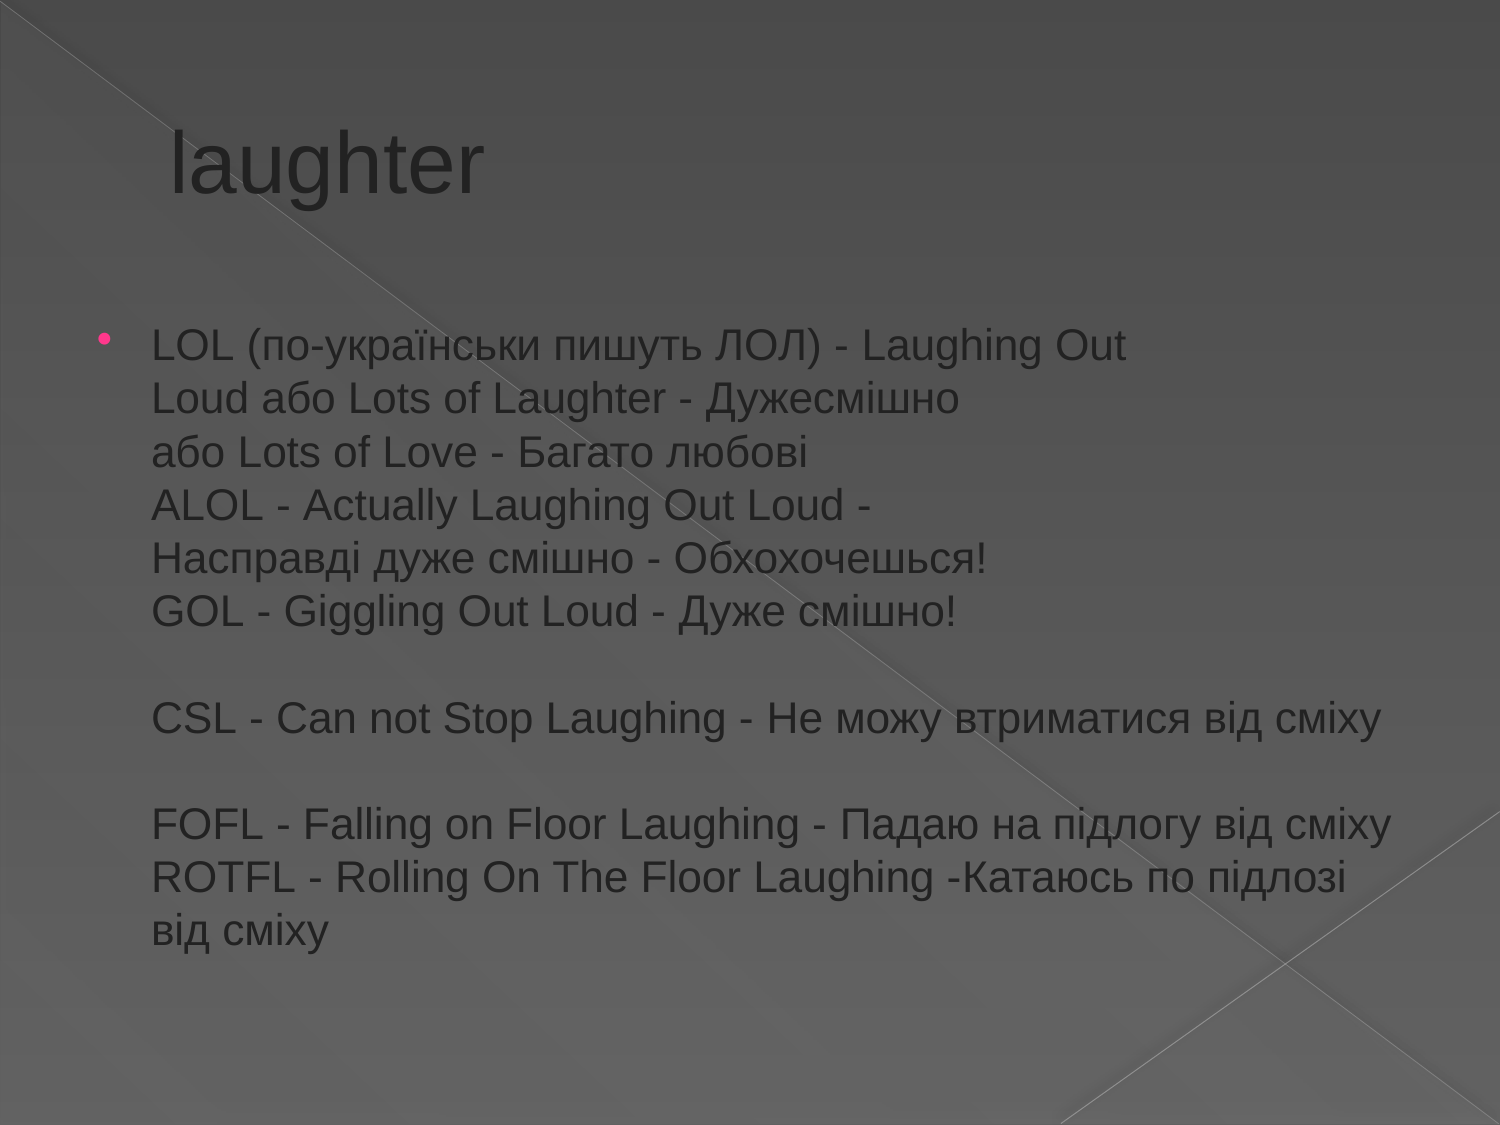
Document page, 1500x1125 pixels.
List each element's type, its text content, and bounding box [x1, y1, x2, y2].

list LOL (по-українськи пишуть ЛОЛ) - Laughing Out Loud або Lots of Laughter - Дужесмішно або Lots of Love - Багато любові ALOL - Actually Laughing Out Loud - Насправді дуже смішно - Обхохочешься! GOL - Giggling Out Loud - Дуже смішно! CSL - Can not Stop Laughing - Не можу втриматися від сміху FOFL - Falling on Floor Laughing - Падаю на підлогу від сміху ROTFL - Rolling On The Floor Laughing -Катаюсь по підлозі від сміху [75, 308, 1425, 1059]
title laughter [75, 43, 1425, 274]
